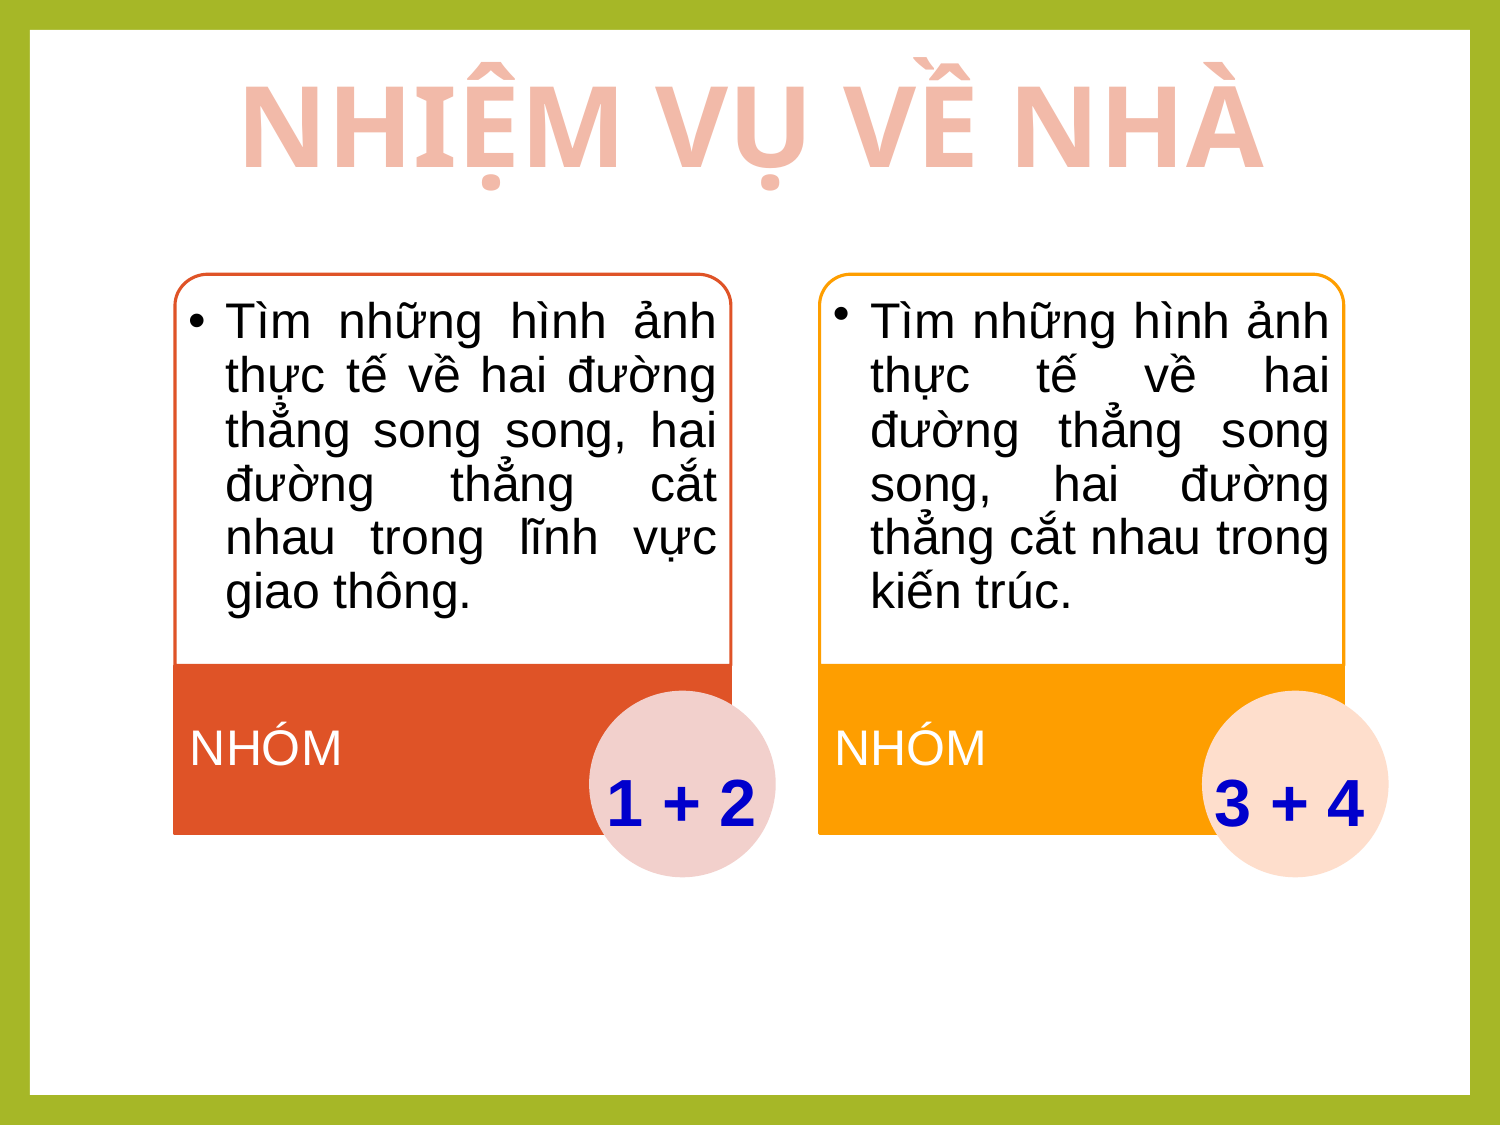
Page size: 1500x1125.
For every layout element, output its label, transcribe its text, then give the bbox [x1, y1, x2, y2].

text_box [1235, 690, 1355, 712]
text_box 3 + 4 [1197, 712, 1382, 848]
text_box [1382, 749, 1389, 819]
text_box NHIỆM VỤ VỀ NHÀ [221, 47, 1279, 198]
text_box [1227, 848, 1364, 878]
text_box Tìm những hình ảnh thực tế về hai đường thẳng song song, hai đường thẳng cắt nhau trong lĩnh vực giao thông. [173, 272, 733, 666]
text_box [623, 690, 742, 712]
text_box Tìm những hình ảnh thực tế về hai đường thẳng song song, hai đường thẳng cắt nhau trong kiến trúc. [818, 272, 1346, 666]
text_box 1 + 2 [586, 712, 777, 848]
text_box NHÓM [173, 664, 732, 835]
text_box NHÓM [818, 664, 1345, 835]
text_box [614, 848, 751, 878]
